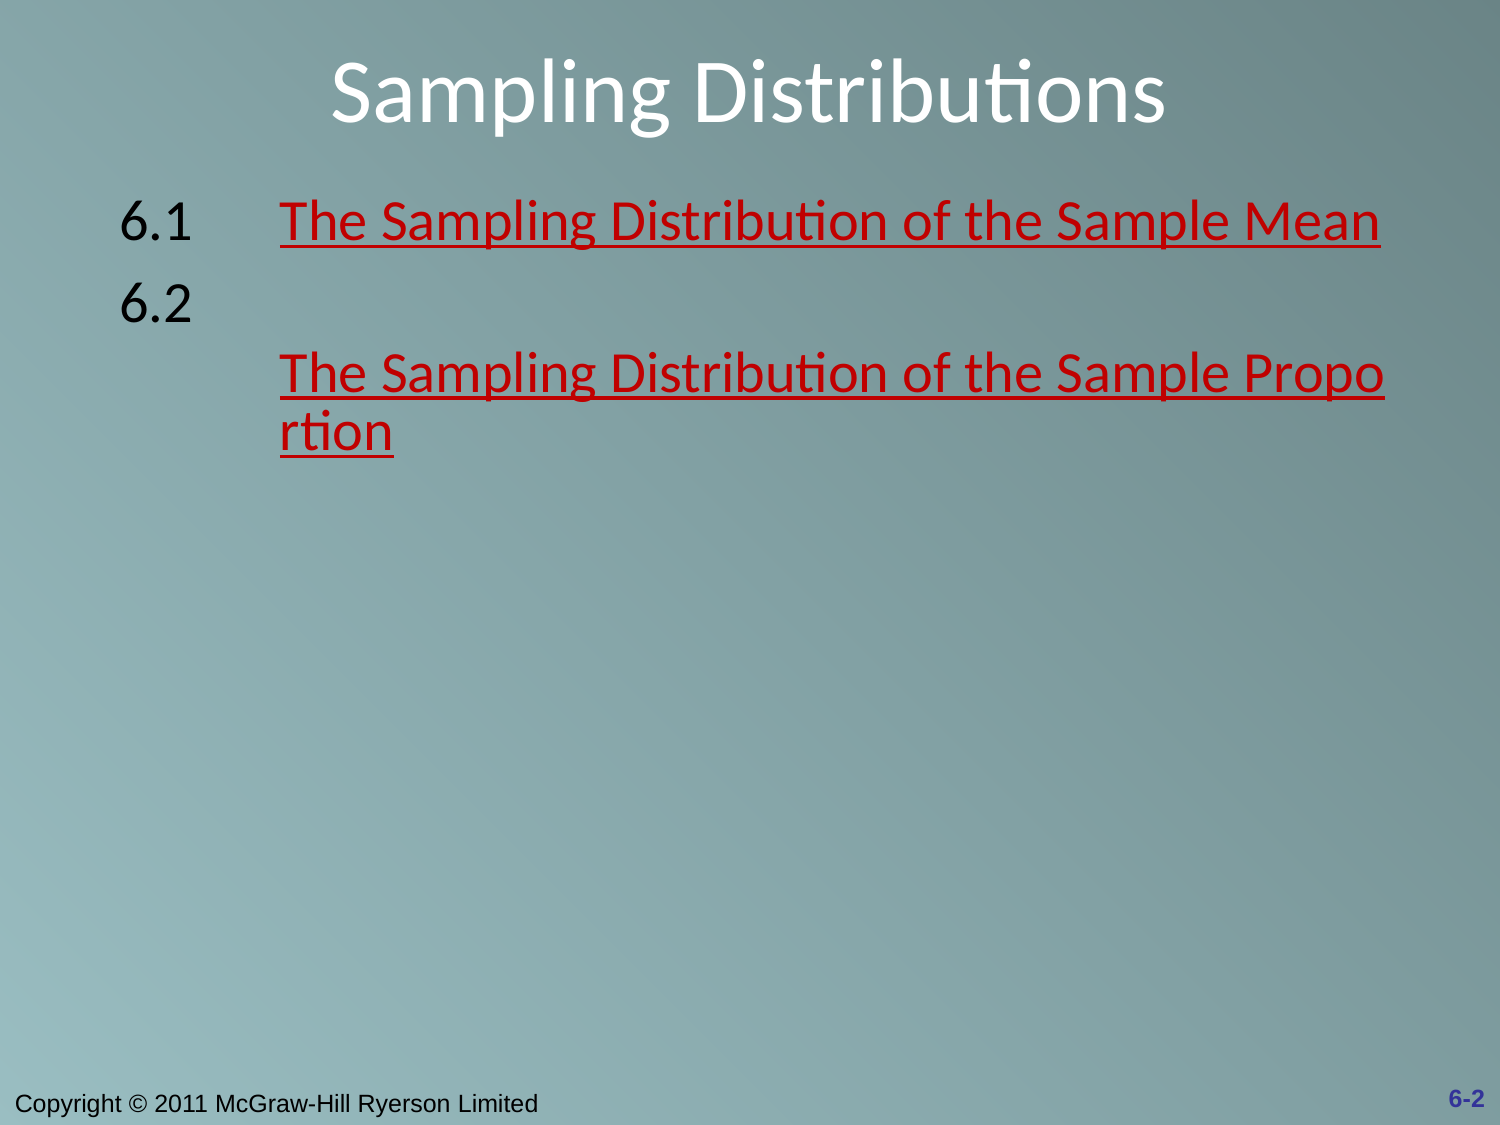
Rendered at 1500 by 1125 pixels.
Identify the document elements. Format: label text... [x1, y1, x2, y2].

list 6.1 The Sampling Distribution of the Sample Mean 6.2 The Sampling Distribution of the Sample Proportion [104, 174, 1405, 1063]
slide_number 6-2 [1149, 1074, 1500, 1125]
title Sampling Distributions [99, 0, 1400, 173]
